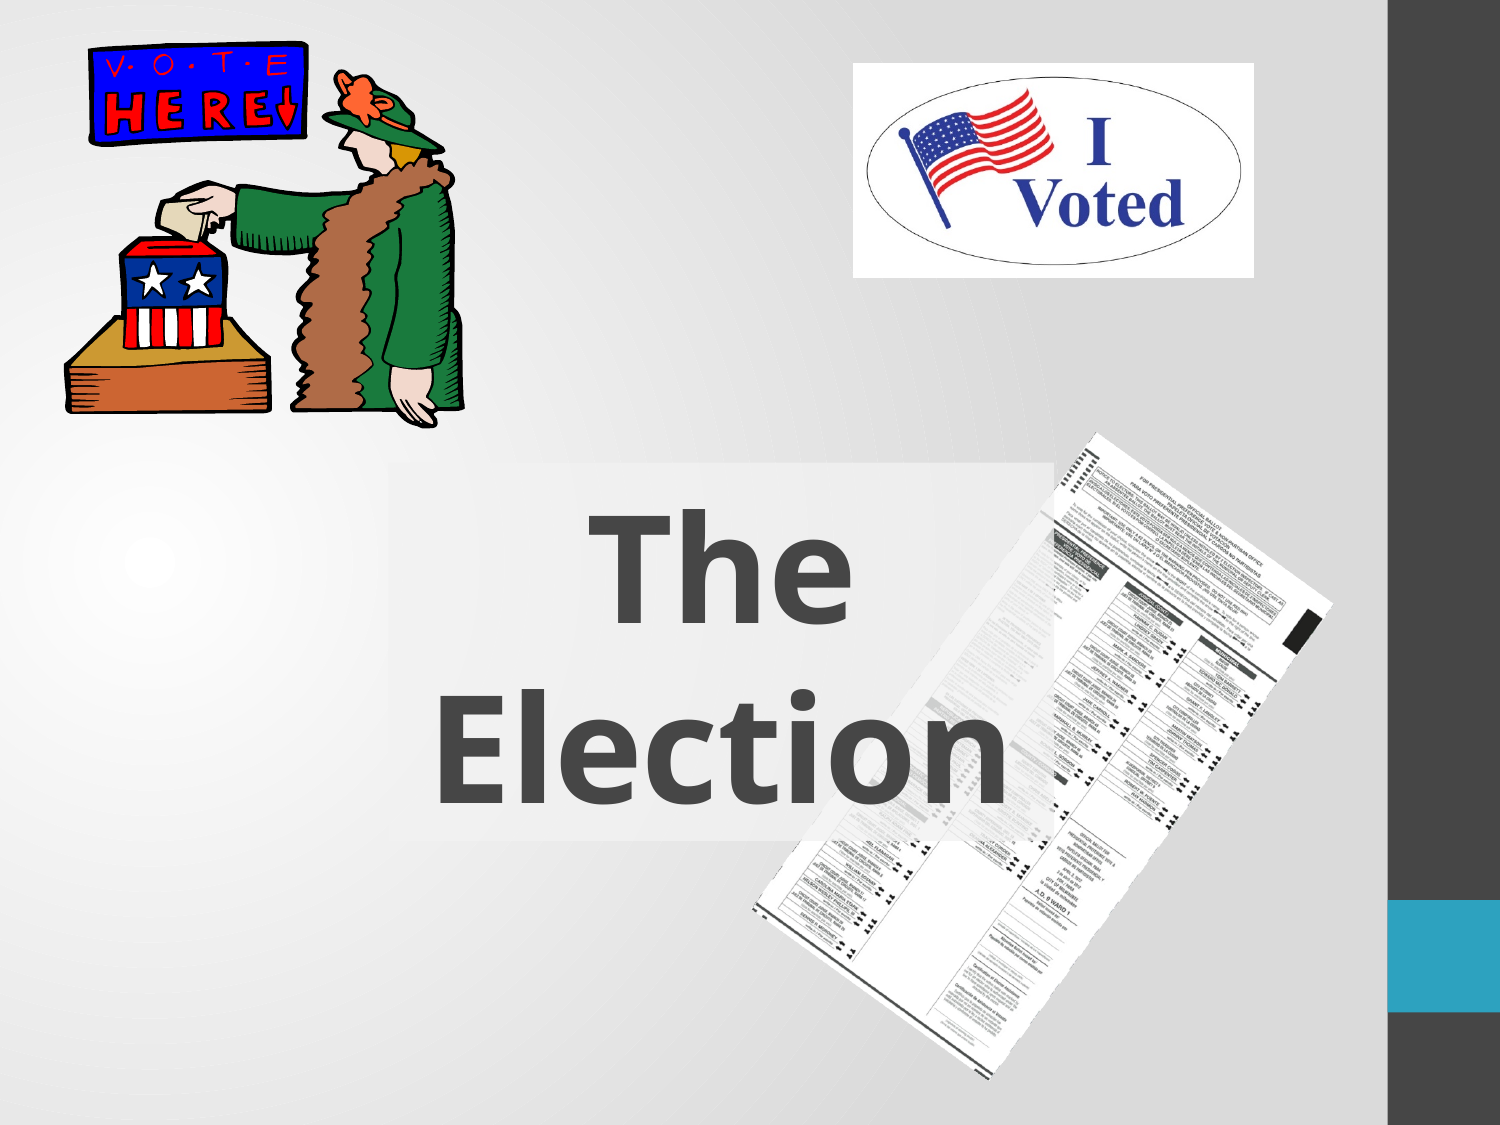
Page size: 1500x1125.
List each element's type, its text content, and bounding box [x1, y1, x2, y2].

title The Election [388, 462, 892, 841]
picture [852, 63, 1254, 279]
picture [61, 39, 466, 432]
picture [751, 433, 1333, 1080]
